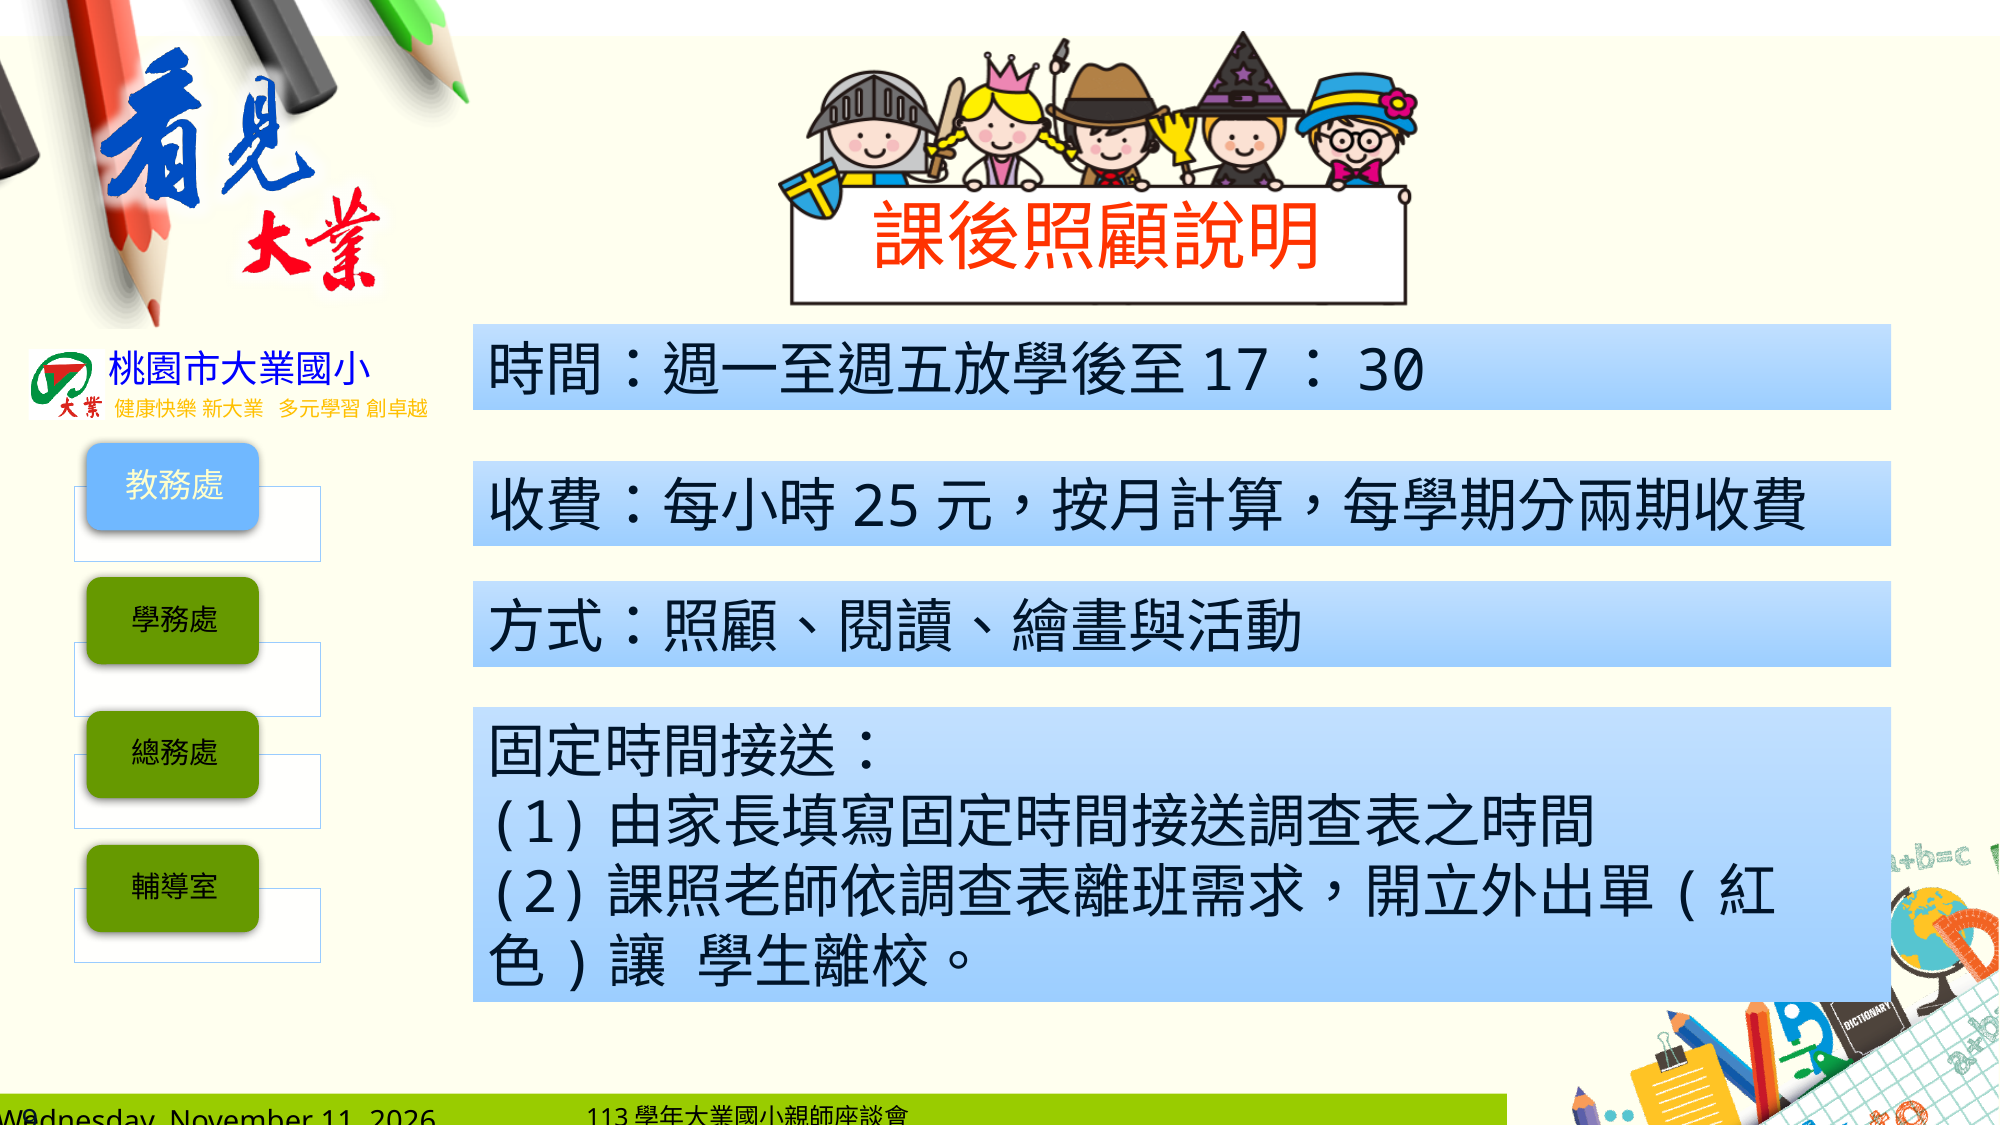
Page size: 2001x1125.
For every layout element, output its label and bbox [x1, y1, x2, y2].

text_box [472, 324, 1892, 1005]
picture [0, 0, 2000, 1125]
text_box [96, 36, 384, 293]
text_box [74, 440, 321, 966]
